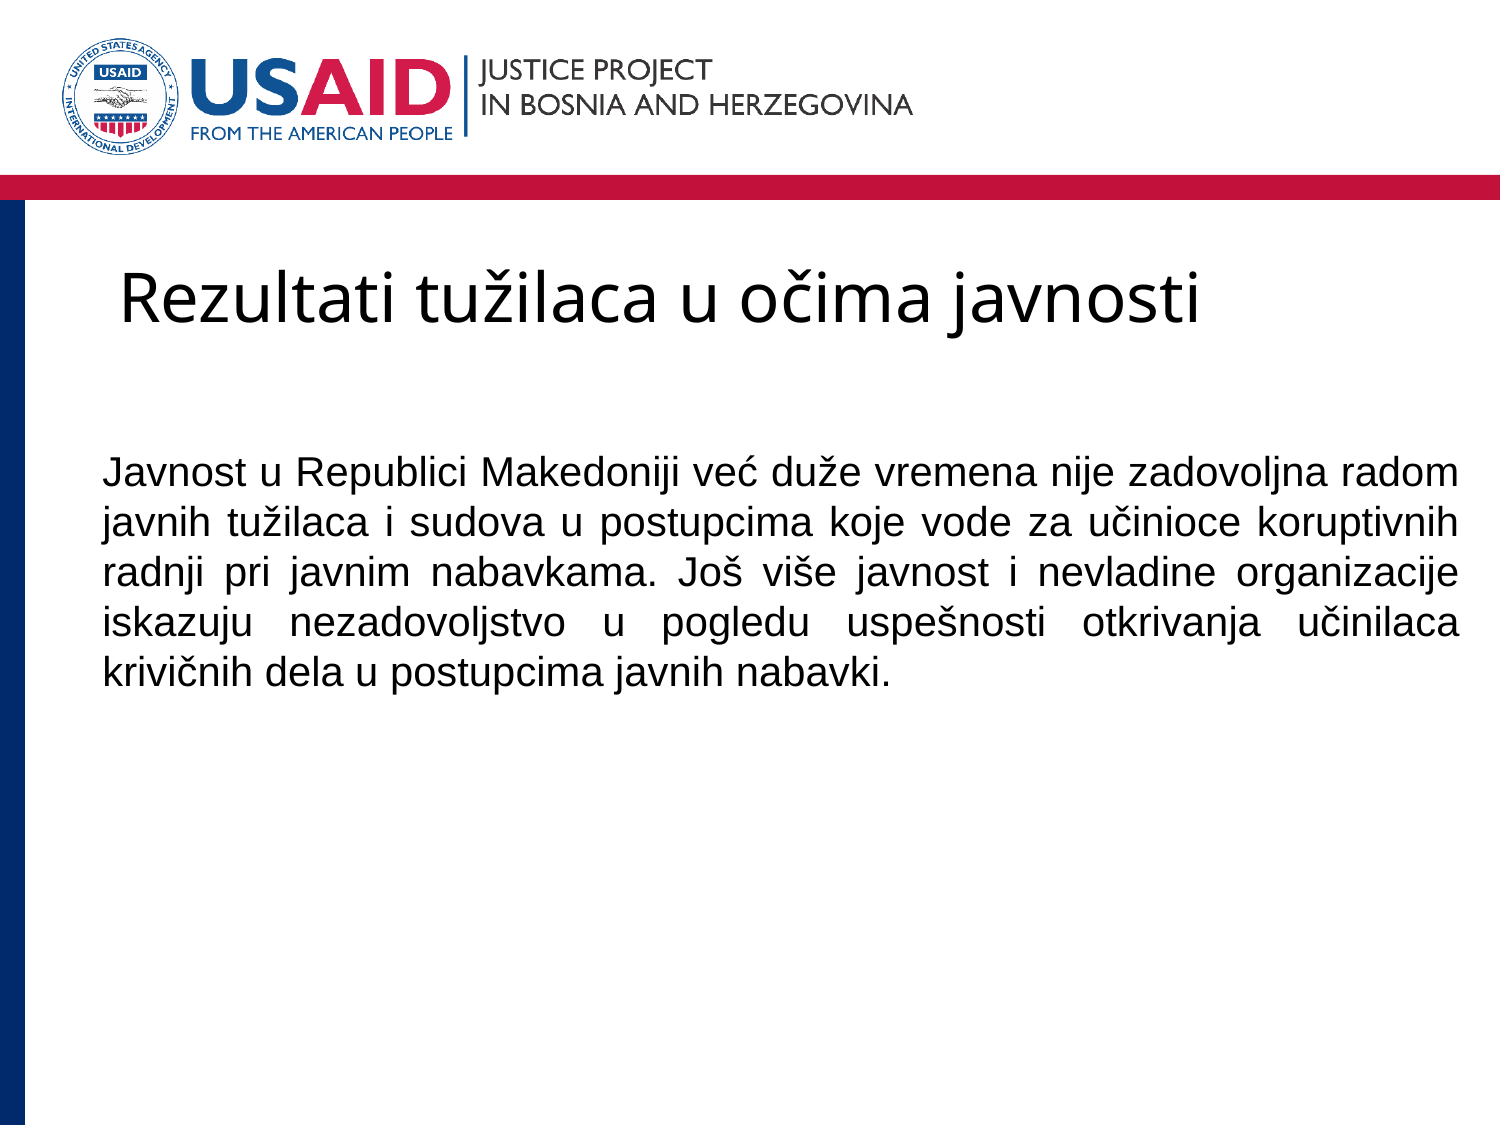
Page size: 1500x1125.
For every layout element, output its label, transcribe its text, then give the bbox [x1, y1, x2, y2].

title Rezultati tužilaca u očima javnosti [103, 238, 1397, 363]
picture [62, 38, 913, 155]
text_box Javnost u Republici Makedoniji već duže vremena nije zadovoljna radom javnih tužilaca i sudova u postupcima koje vode za učinioce koruptivnih radnji pri javnim nabavkama. Još više javnost i nevladine organizacije iskazuju nezadovoljstvo u pogledu uspešnosti otkrivanja učinilaca krivičnih dela u postupcima javnih nabavki. [87, 437, 1475, 803]
